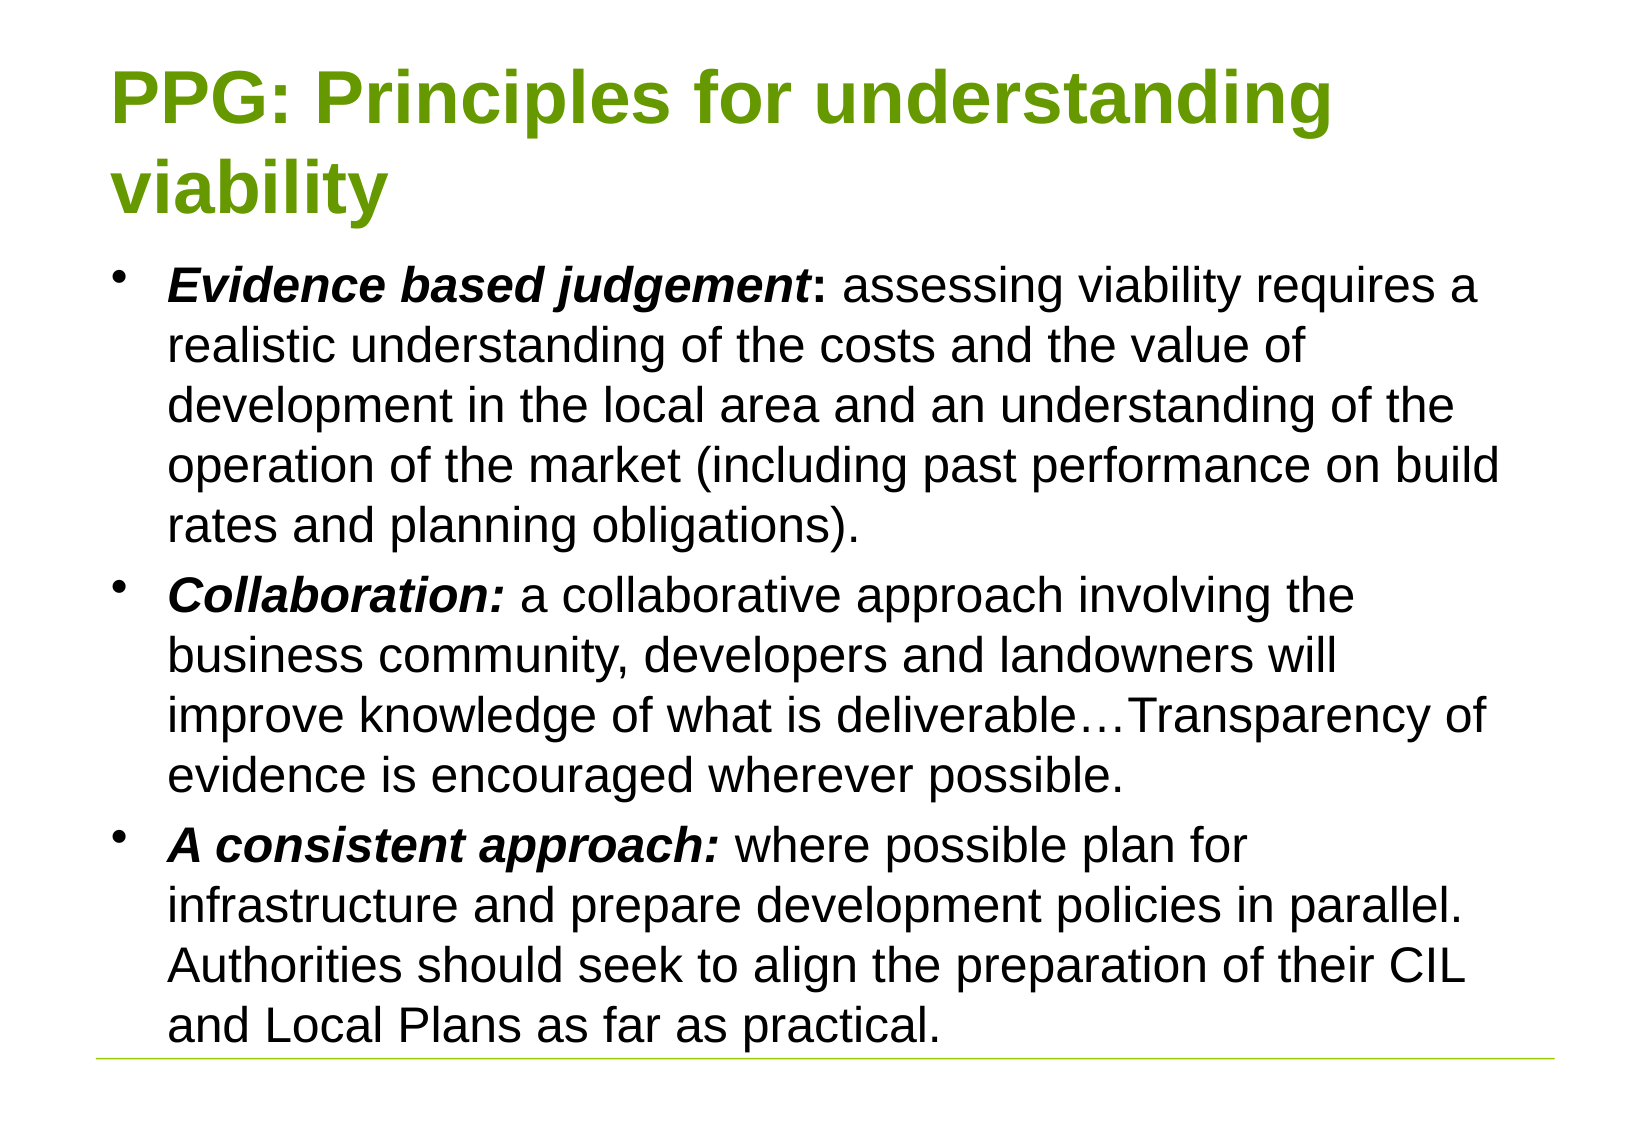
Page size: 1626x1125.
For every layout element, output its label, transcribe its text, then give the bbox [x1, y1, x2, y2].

title PPG: Principles for understanding viability [95, 45, 1559, 233]
list Evidence based judgement: assessing viability requires a realistic understanding of the costs and the value of development in the local area and an understanding of the operation of the market (including past performance on build rates and planning obligations). Collaboration: a collaborative approach involving the business community, developers and landowners will improve knowledge of what is deliverable…Transparency of evidence is encouraged wherever possible. A consistent approach: where possible plan for infrastructure and prepare development policies in parallel. Authorities should seek to align the preparation of their CIL and Local Plans as far as practical. [95, 245, 1534, 988]
